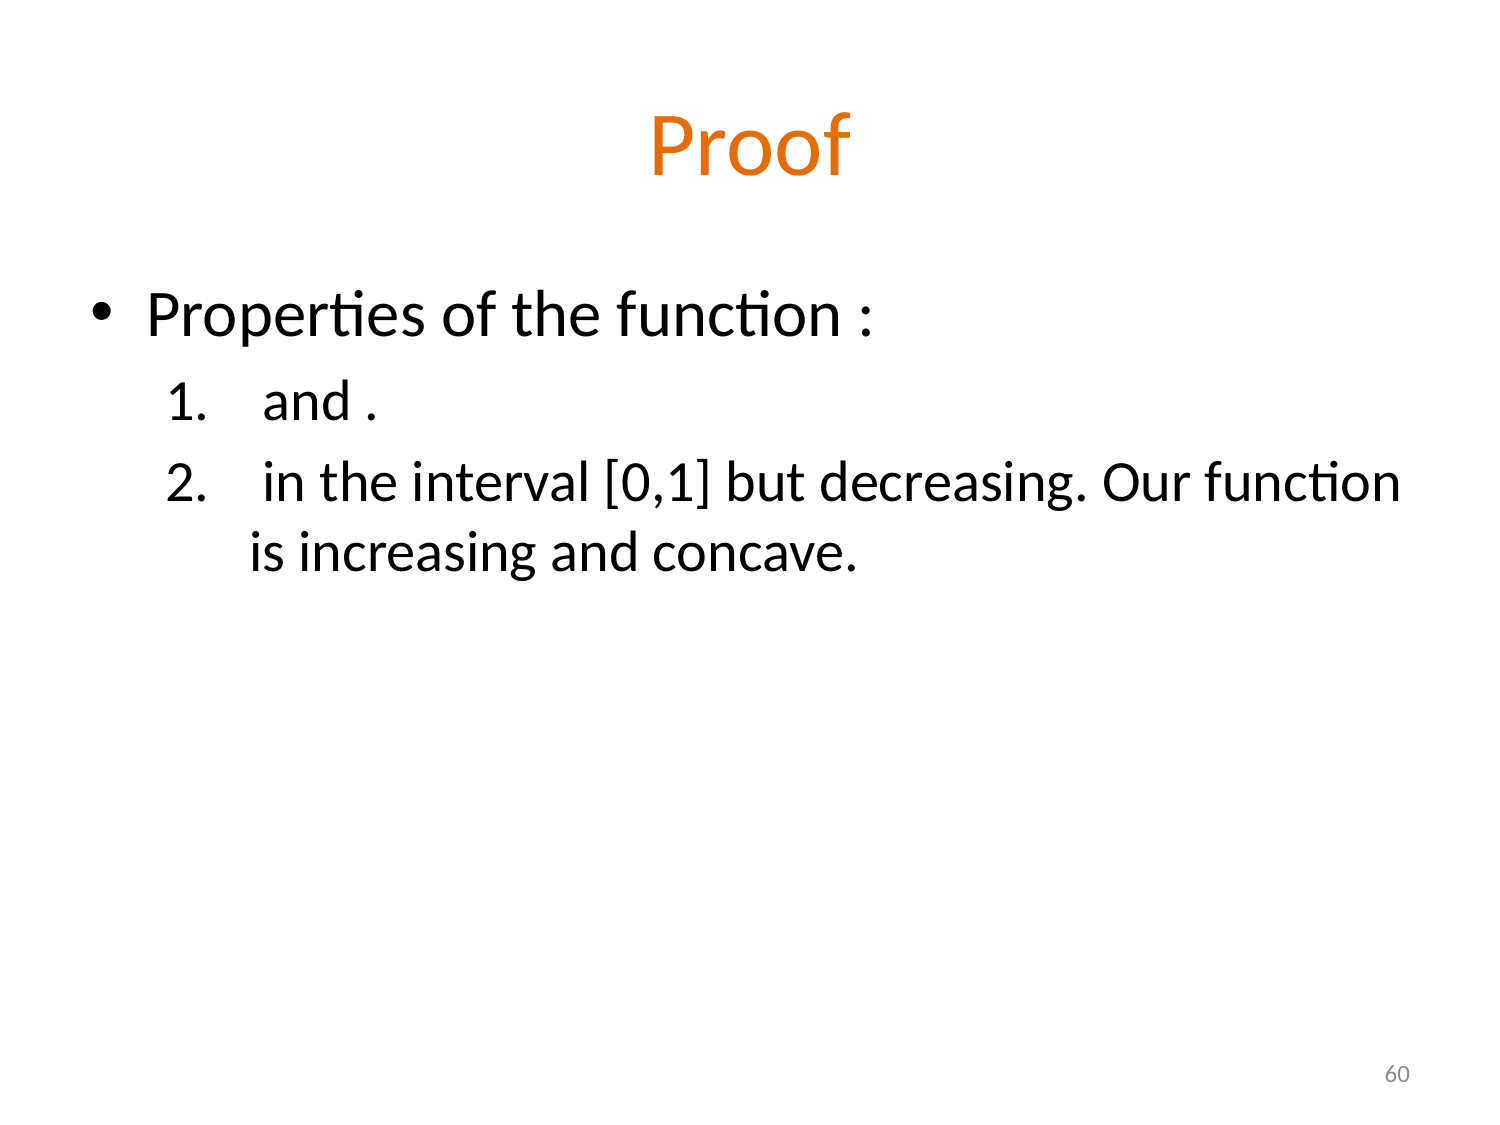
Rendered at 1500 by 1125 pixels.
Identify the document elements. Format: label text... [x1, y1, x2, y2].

slide_number 60 [1074, 1042, 1425, 1103]
title Proof [75, 45, 1425, 233]
